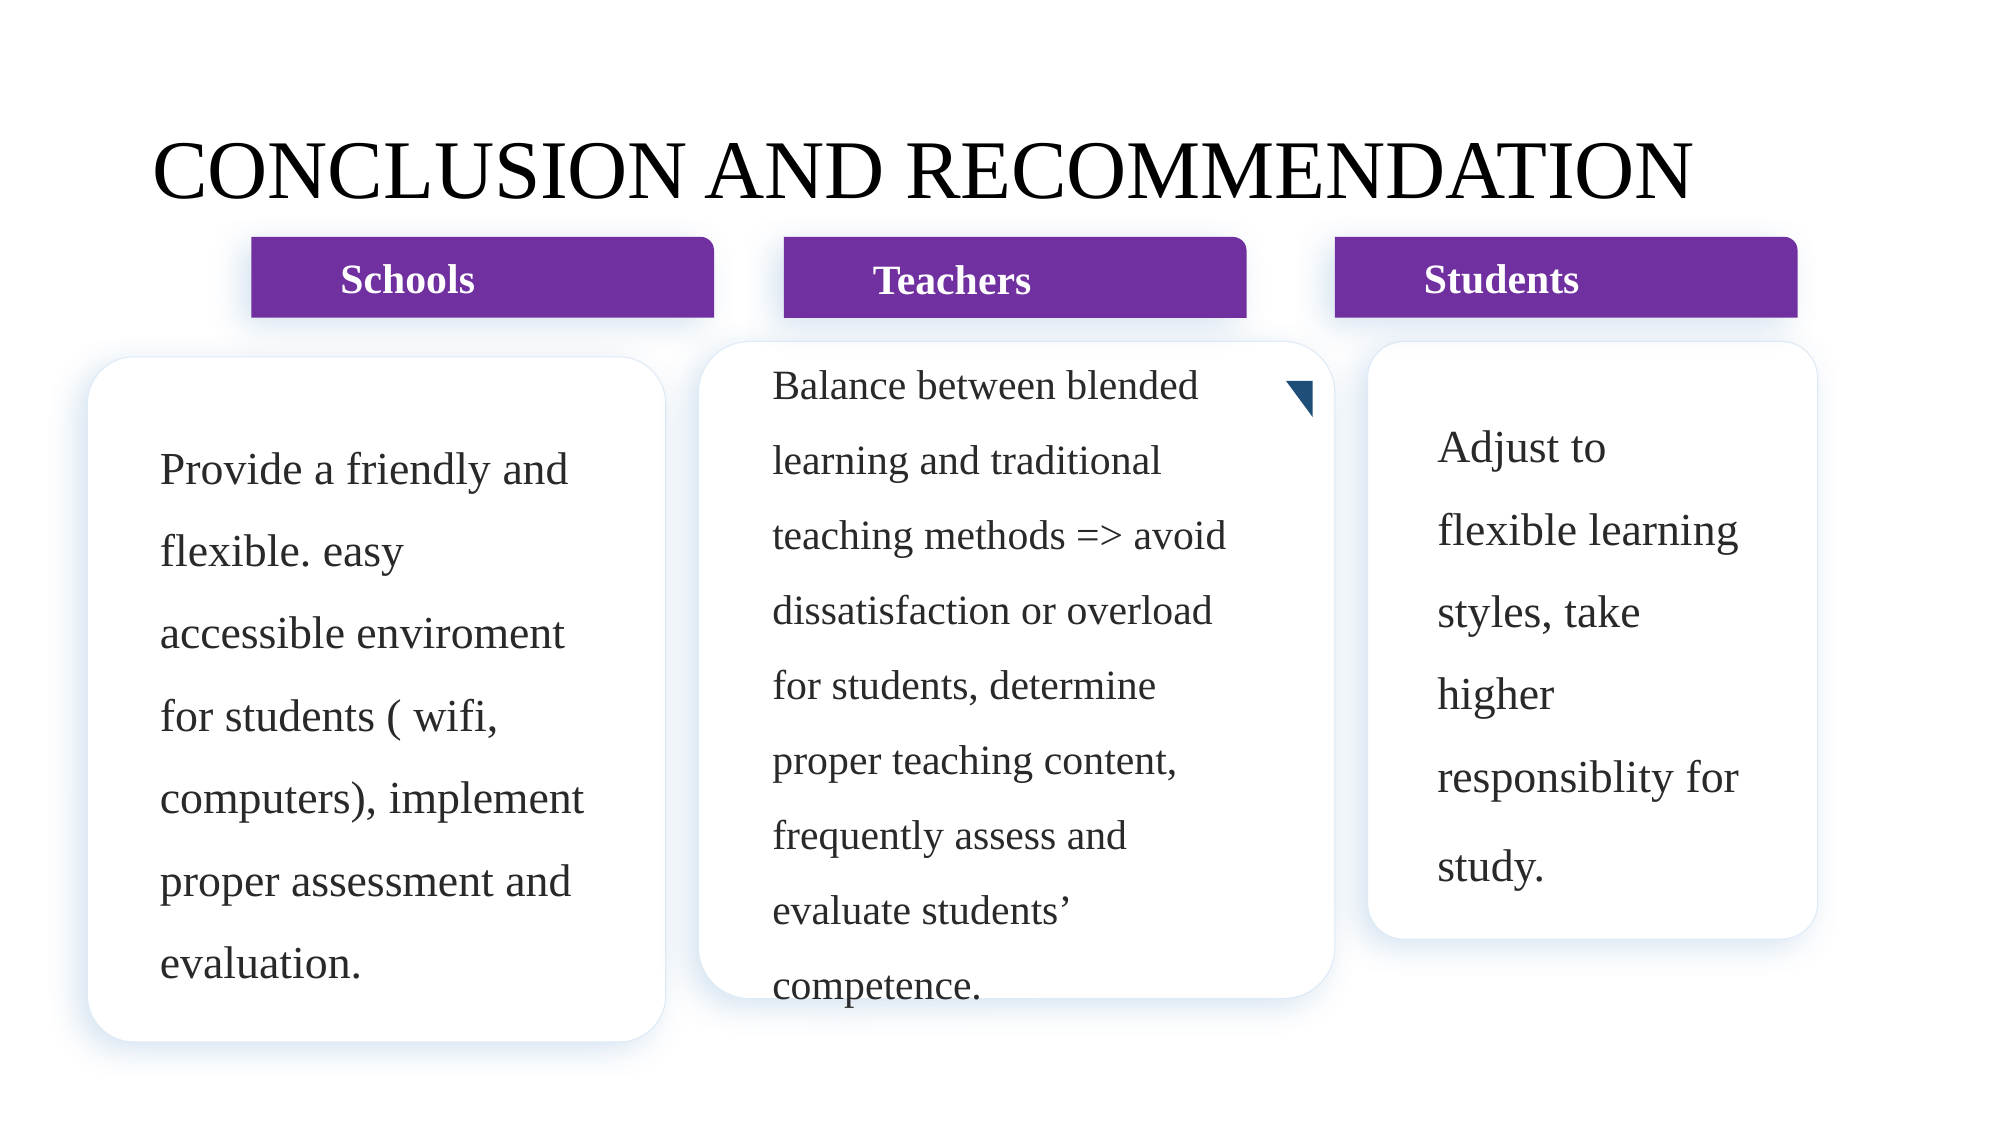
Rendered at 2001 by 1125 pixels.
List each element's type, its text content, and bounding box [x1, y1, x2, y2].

text_box Adjust to flexible learning styles, take higher responsiblity for study. [1367, 340, 1819, 940]
title CONCLUSION AND RECOMMENDATION [137, 59, 1863, 278]
text_box Balance between blended learning and traditional teaching methods => avoid dissatisfaction or overload for students, determine proper teaching content, frequently assess and evaluate students’ competence. [697, 340, 1336, 1000]
text_box Provide a friendly and flexible. easy accessible enviroment for students ( wifi, computers), implement proper assessment and evaluation. [86, 356, 667, 1043]
text_box [1283, 379, 1314, 421]
text_box Teachers [783, 236, 1248, 319]
text_box Schools [250, 236, 715, 319]
text_box Students [1334, 236, 1799, 319]
